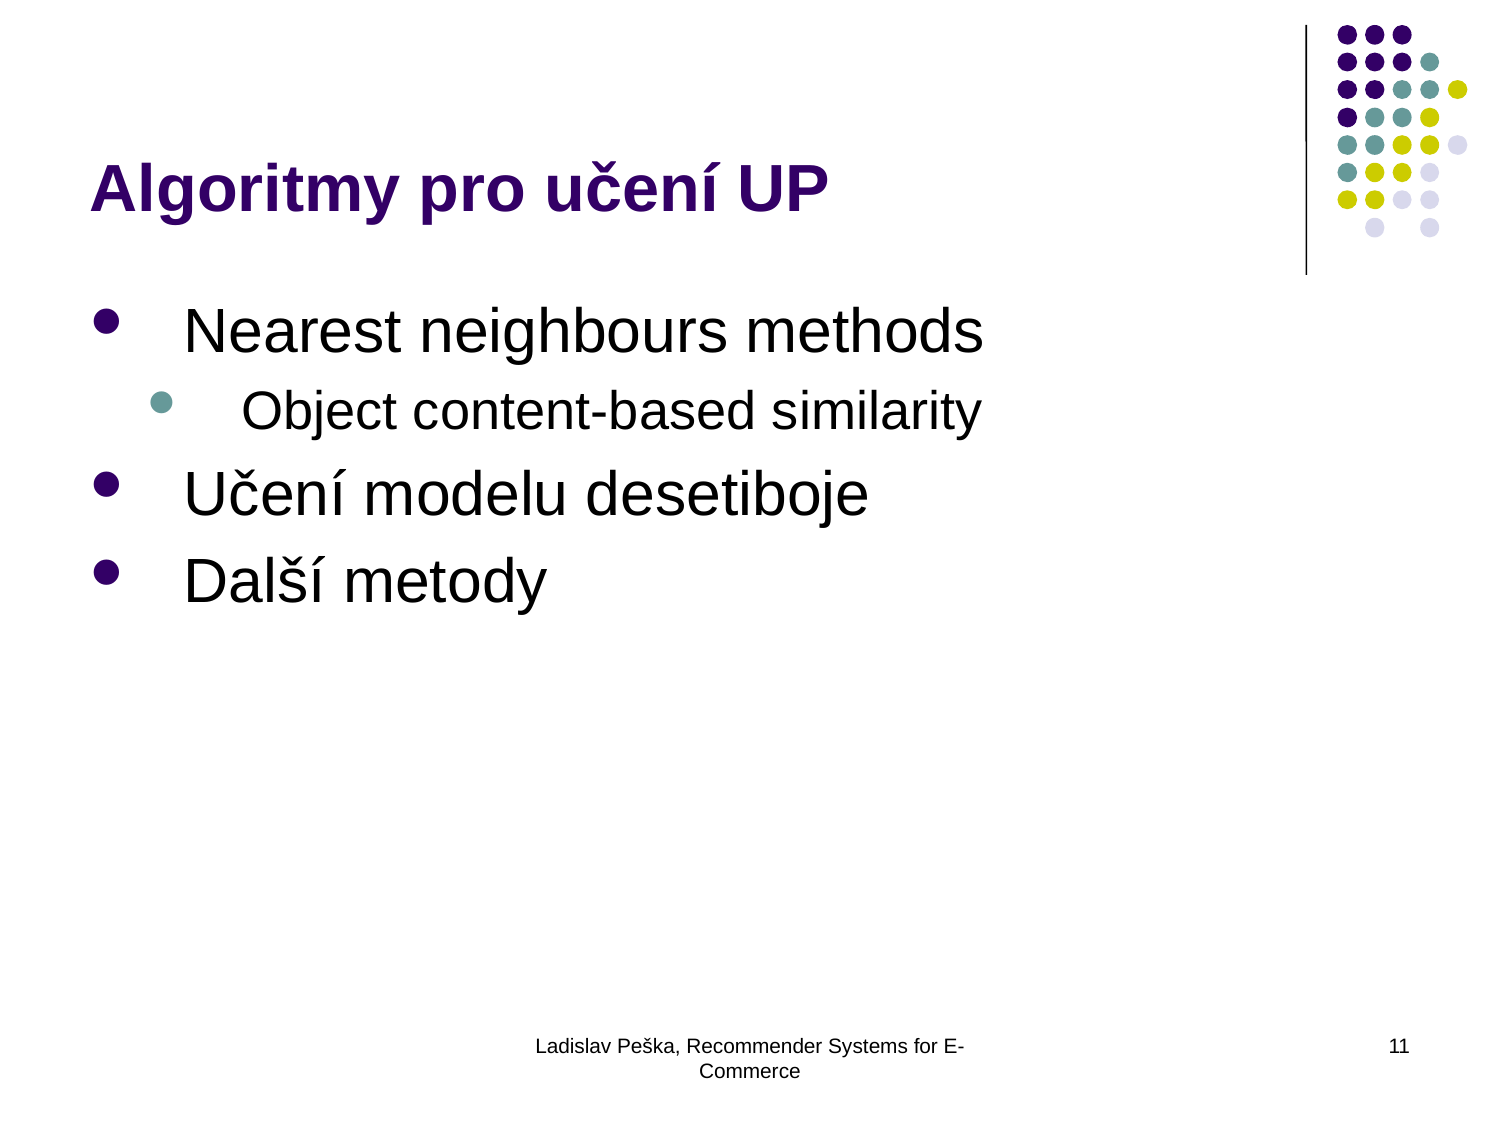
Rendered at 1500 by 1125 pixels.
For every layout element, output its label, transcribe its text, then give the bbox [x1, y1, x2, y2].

text_box Algoritmy pro učení UP [75, 20, 1313, 233]
footer Ladislav Peška, Recommender Systems for E-Commerce [512, 1024, 988, 1101]
list Nearest neighbours methods Object content-based similarity Učení modelu desetiboje Další metody [74, 281, 1426, 1006]
slide_number 11 [1074, 1024, 1426, 1101]
